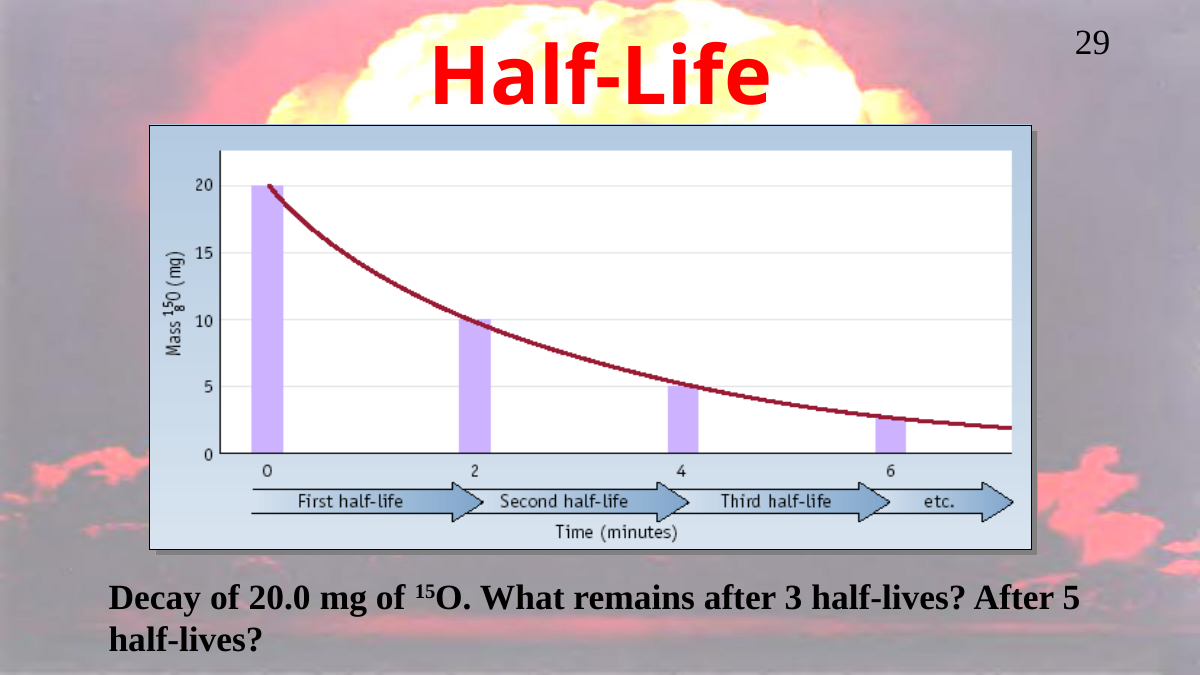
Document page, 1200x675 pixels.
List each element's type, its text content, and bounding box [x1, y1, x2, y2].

picture [0, 0, 1200, 675]
title Half-Life [9, 59, 1191, 143]
text_box Decay of 20.0 mg of 15O. What remains after 3 half-lives? After 5 half-lives? [97, 568, 1130, 665]
